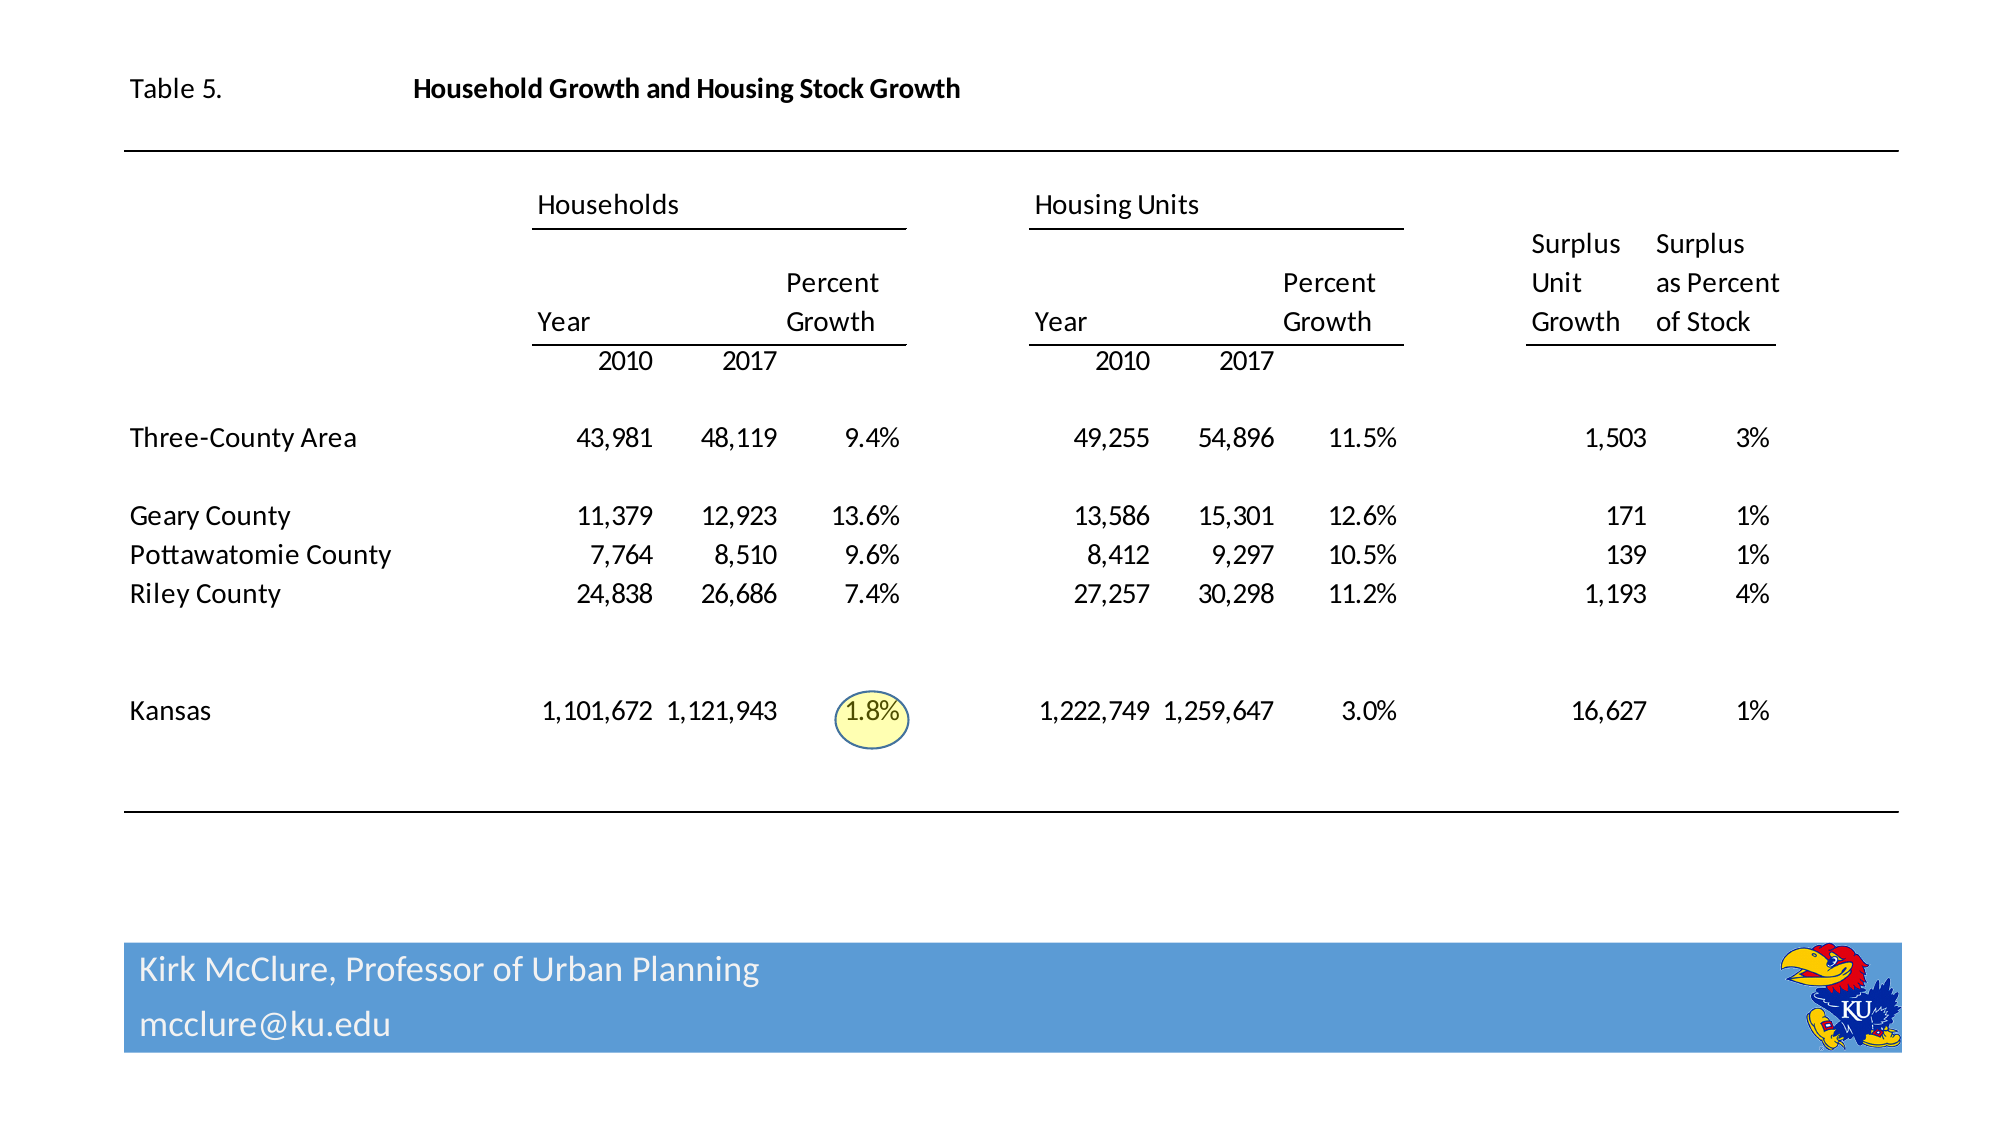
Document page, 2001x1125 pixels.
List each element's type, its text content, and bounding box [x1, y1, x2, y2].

picture [1780, 942, 1902, 1051]
subtitle Kirk McClure, Professor of Urban Planning mcclure@ku.edu [124, 942, 1902, 1053]
picture [124, 72, 1901, 852]
